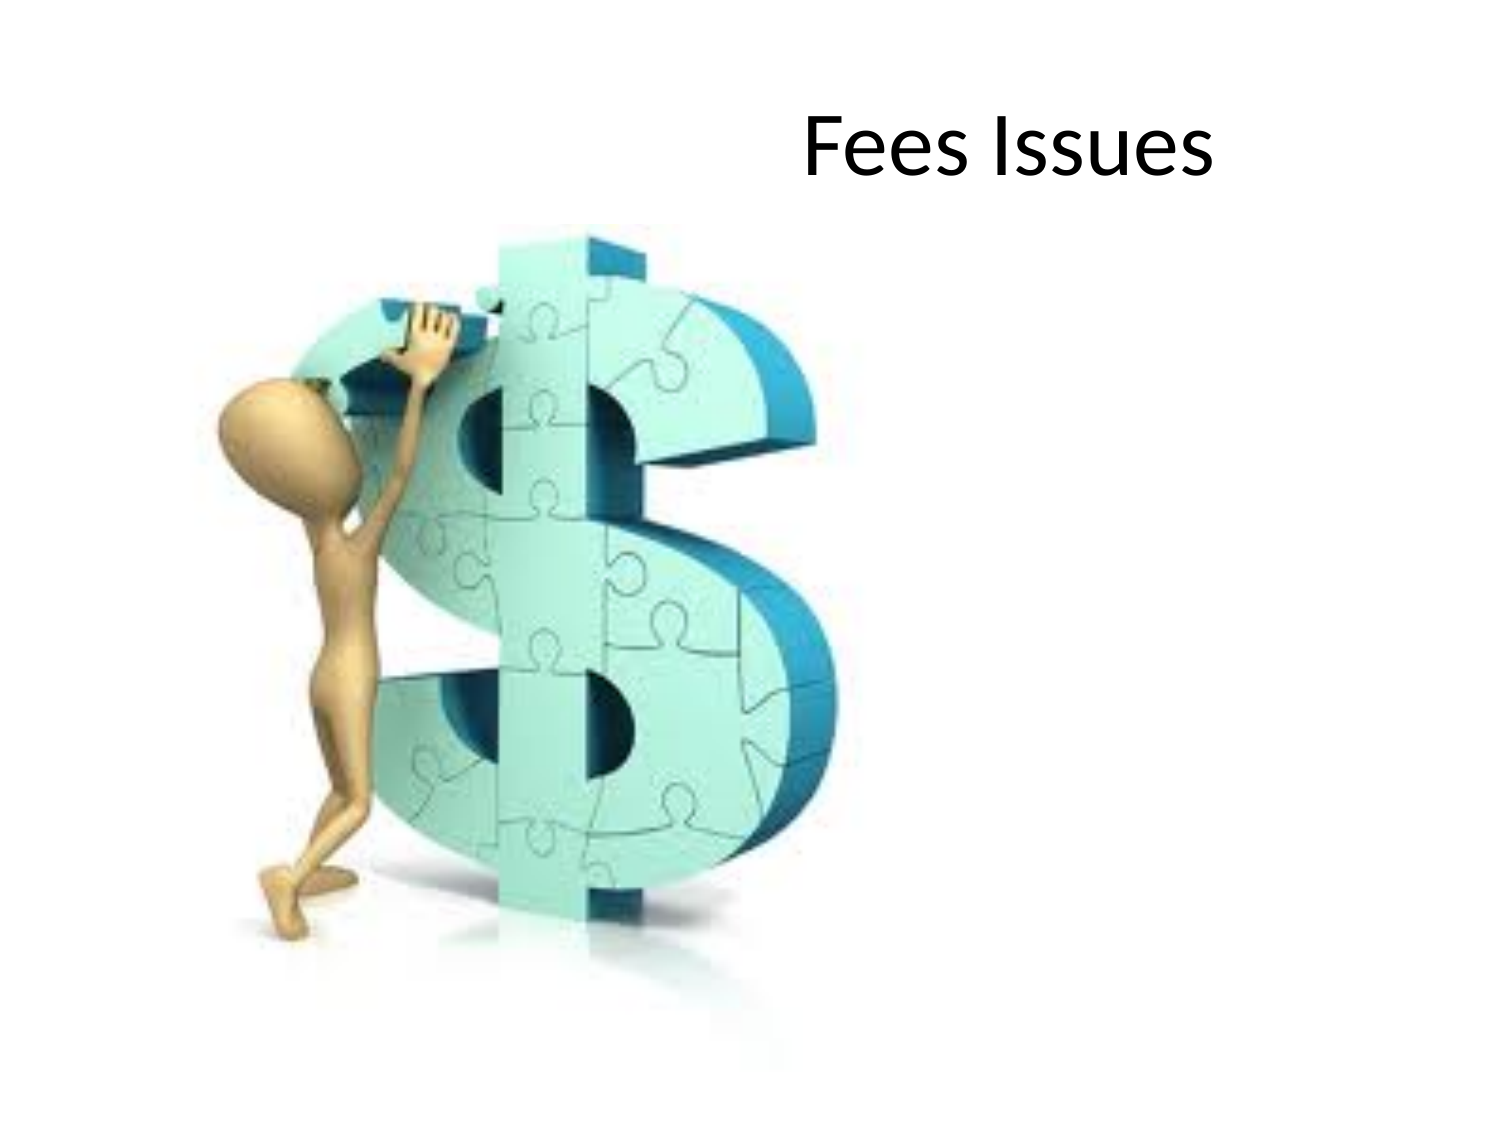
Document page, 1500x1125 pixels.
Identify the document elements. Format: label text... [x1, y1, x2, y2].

title Fees Issues [75, 45, 1425, 233]
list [137, 224, 988, 1076]
